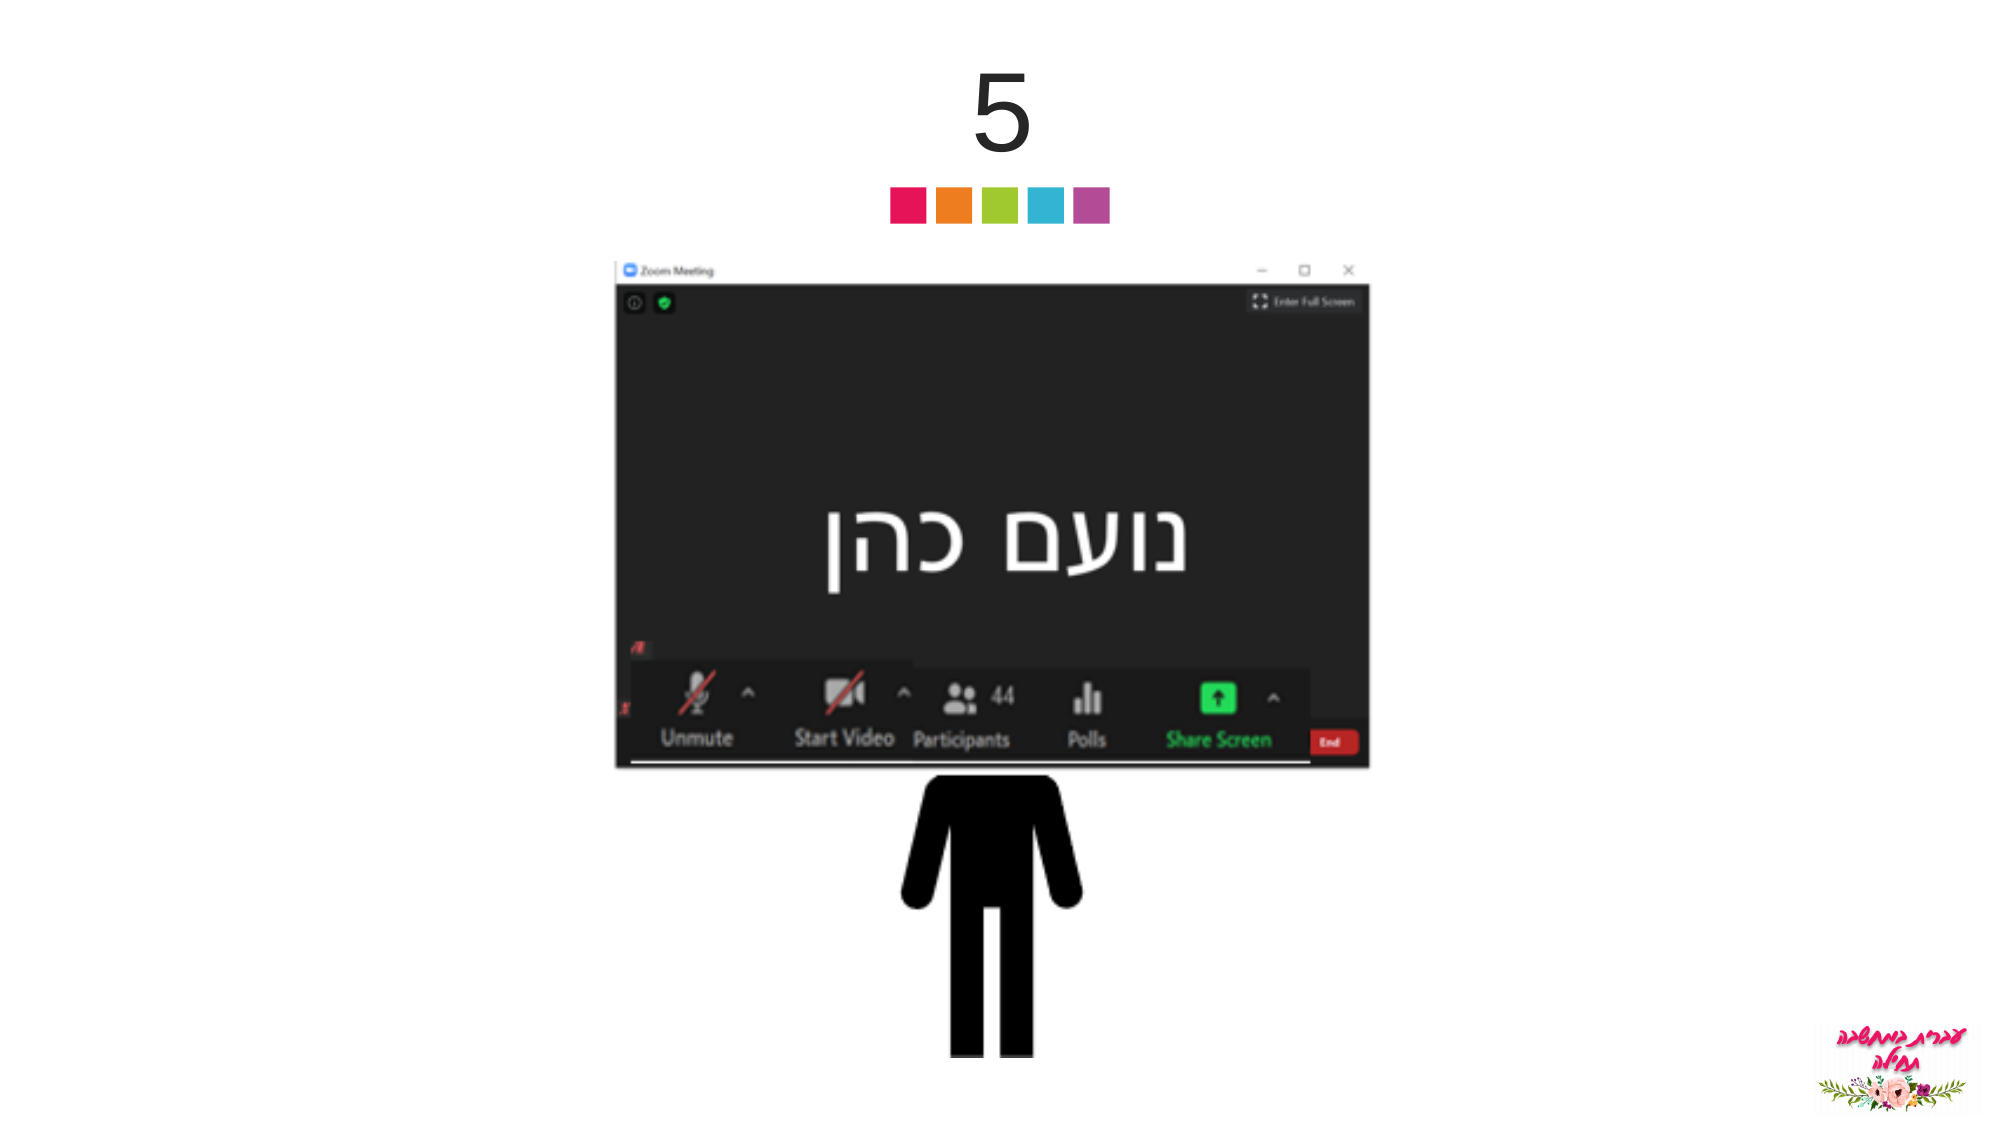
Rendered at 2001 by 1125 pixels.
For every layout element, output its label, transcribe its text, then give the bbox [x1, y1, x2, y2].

picture [608, 261, 1391, 1058]
list 5 [53, 55, 1952, 175]
picture [1813, 1023, 1981, 1115]
